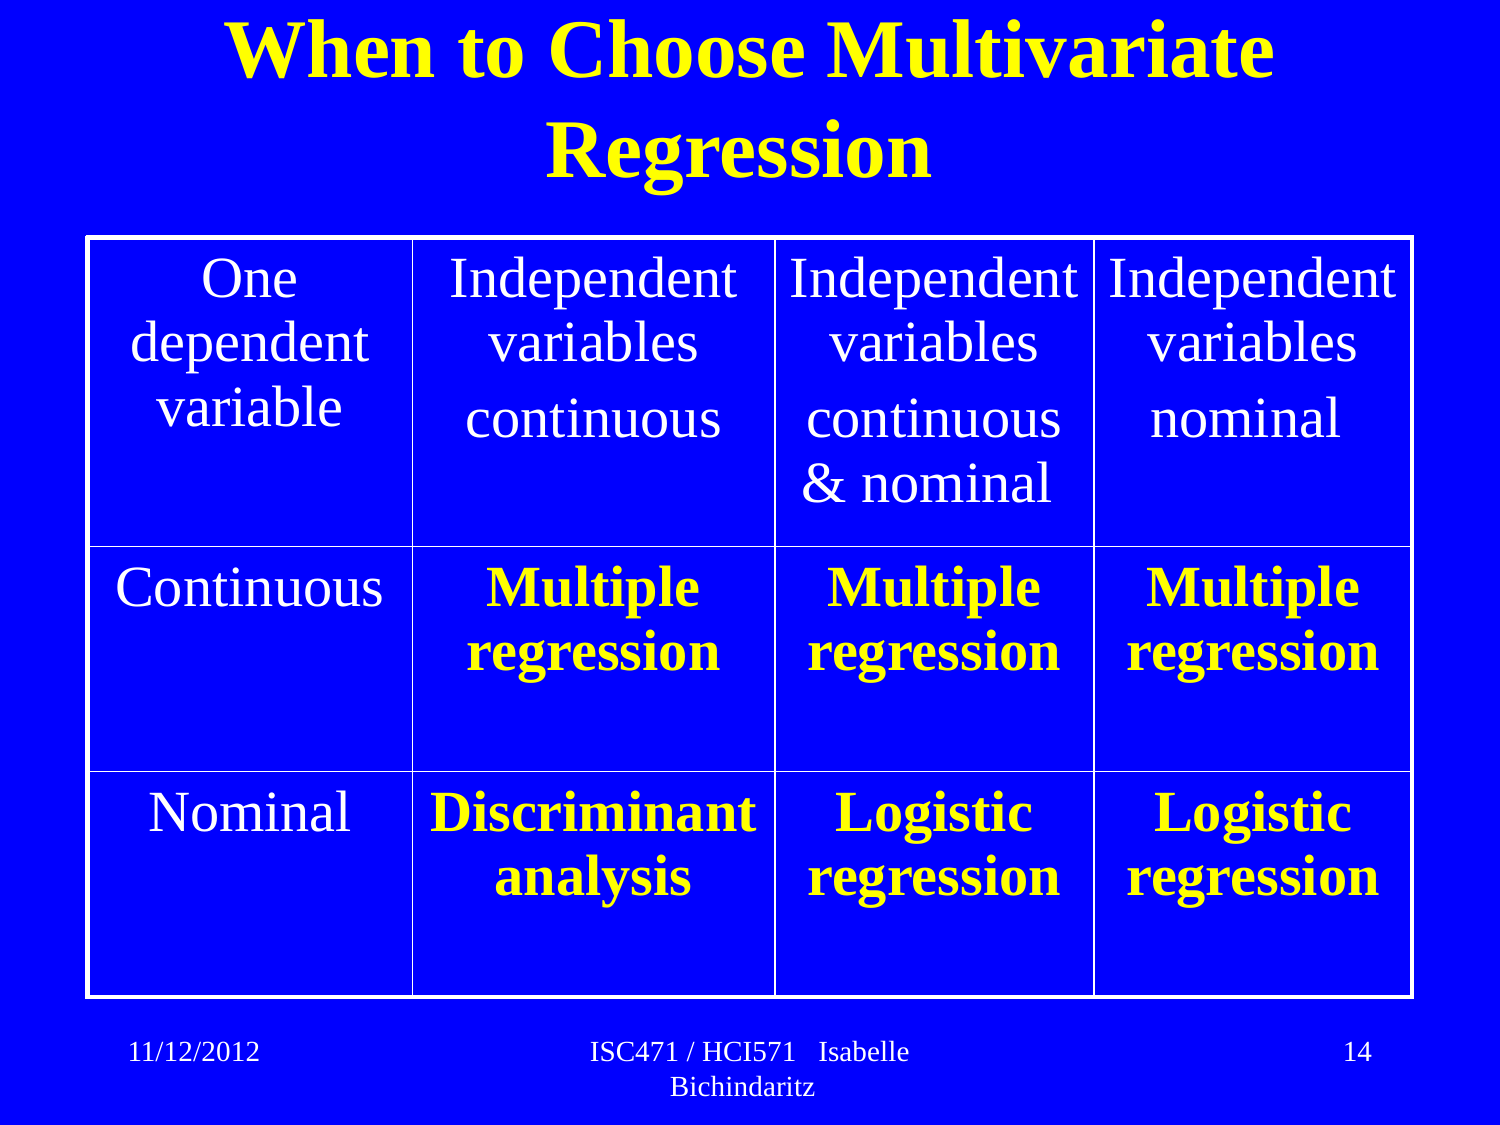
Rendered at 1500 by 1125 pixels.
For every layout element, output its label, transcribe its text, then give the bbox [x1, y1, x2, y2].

footer ISC471 / HCI571 Isabelle Bichindaritz [512, 1024, 988, 1101]
table_header Independent variables continuous [413, 240, 774, 546]
table_cell Multiple regression [1095, 547, 1410, 771]
slide_number 14 [1074, 1024, 1388, 1101]
table_header One dependent variable [90, 240, 412, 546]
table_cell Nominal [90, 772, 412, 995]
table_cell Continuous [90, 547, 412, 771]
title When to Choose Multivariate Regression [112, 0, 1388, 188]
table_cell Multiple regression [413, 547, 774, 771]
table_cell Logistic regression [1095, 772, 1410, 995]
table_header Independent variables nominal [1095, 240, 1410, 546]
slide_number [112, 1024, 426, 1101]
table_cell Logistic regression [776, 772, 1093, 995]
table_cell Discriminant analysis [413, 772, 774, 995]
table_header Independent variables continuous & nominal [776, 240, 1093, 546]
table_cell Multiple regression [776, 547, 1093, 771]
